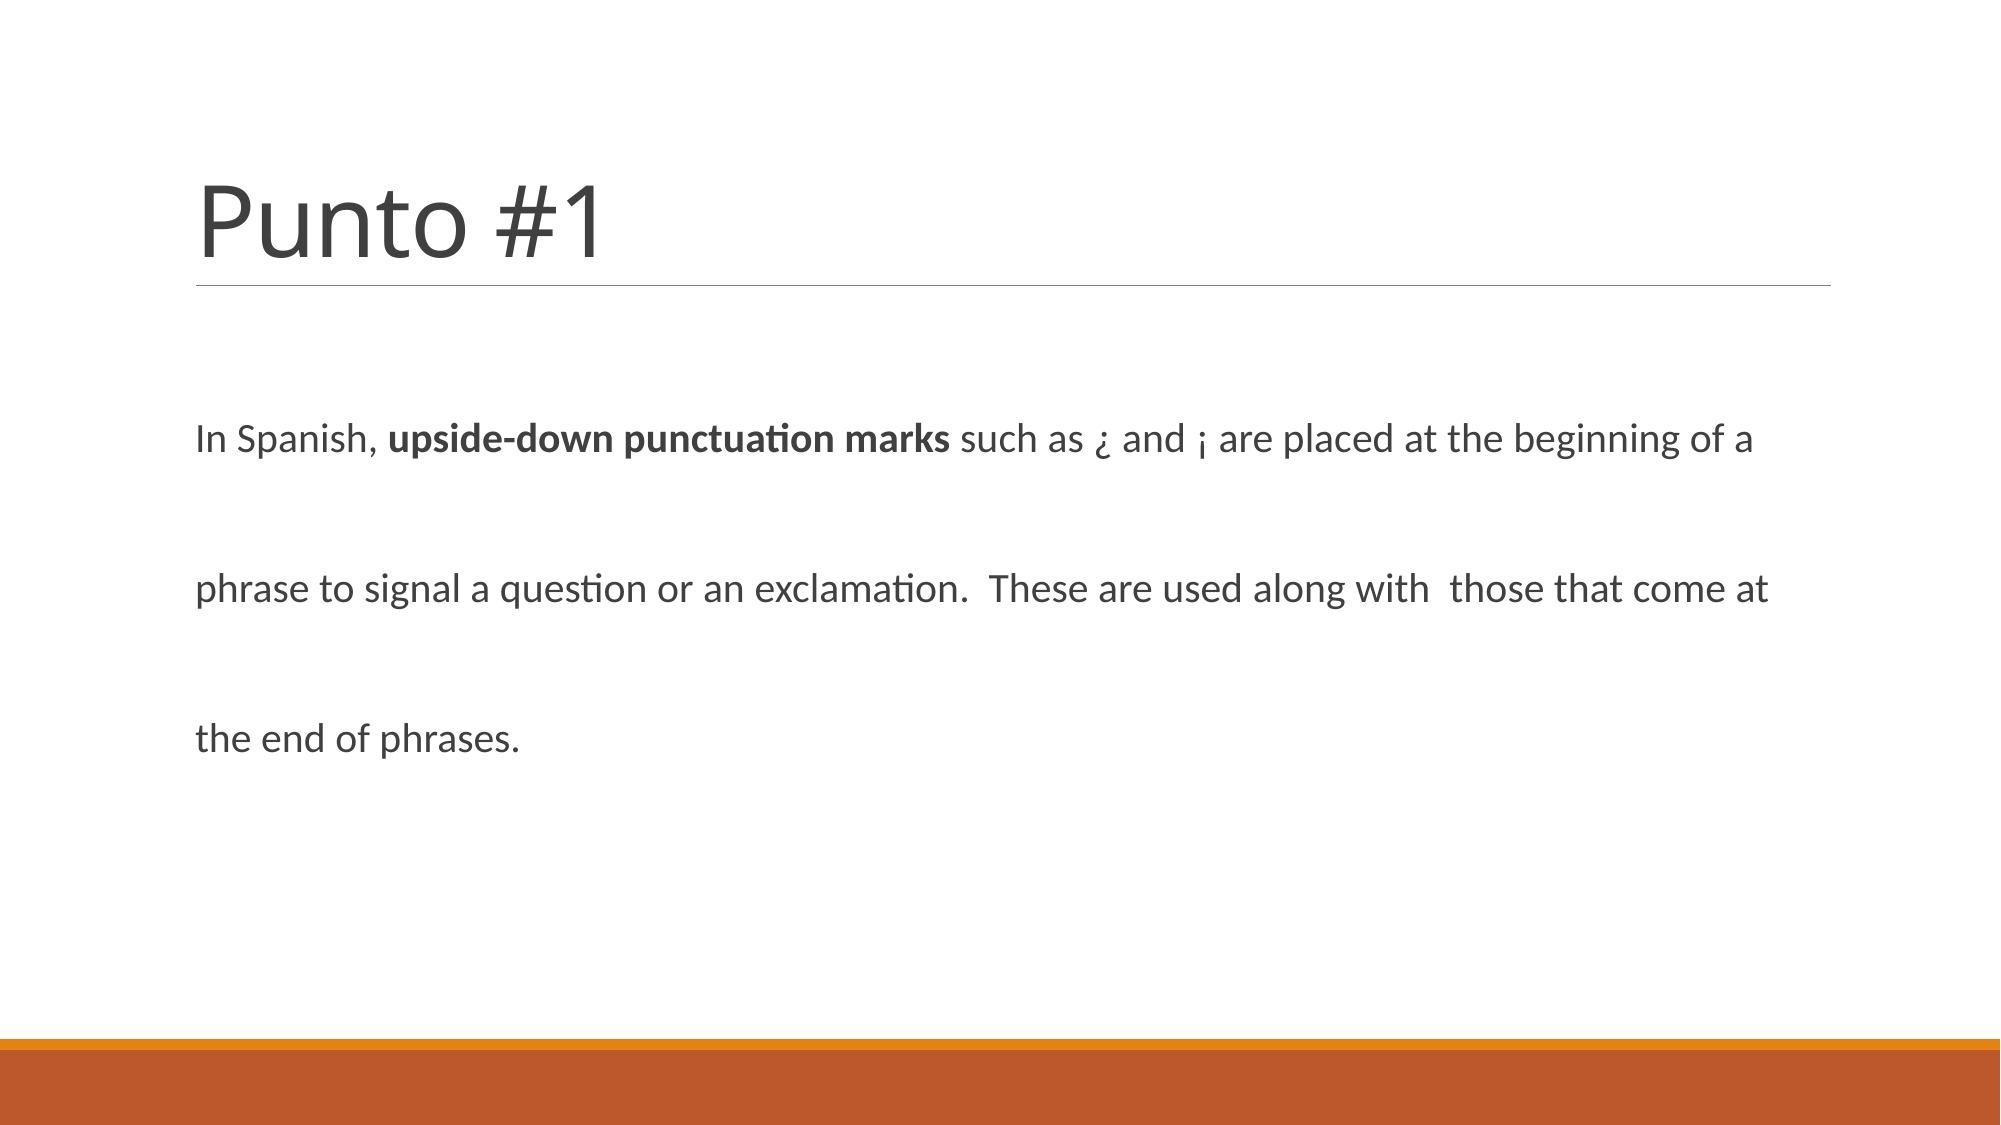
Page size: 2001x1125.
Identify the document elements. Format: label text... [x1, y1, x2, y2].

title Punto #1 [180, 47, 1830, 285]
list In Spanish, upside-down punctuation marks such as ¿ and ¡ are placed at the beginning of a phrase to signal a question or an exclamation. These are used along with those that come at the end of phrases. [180, 302, 1830, 963]
